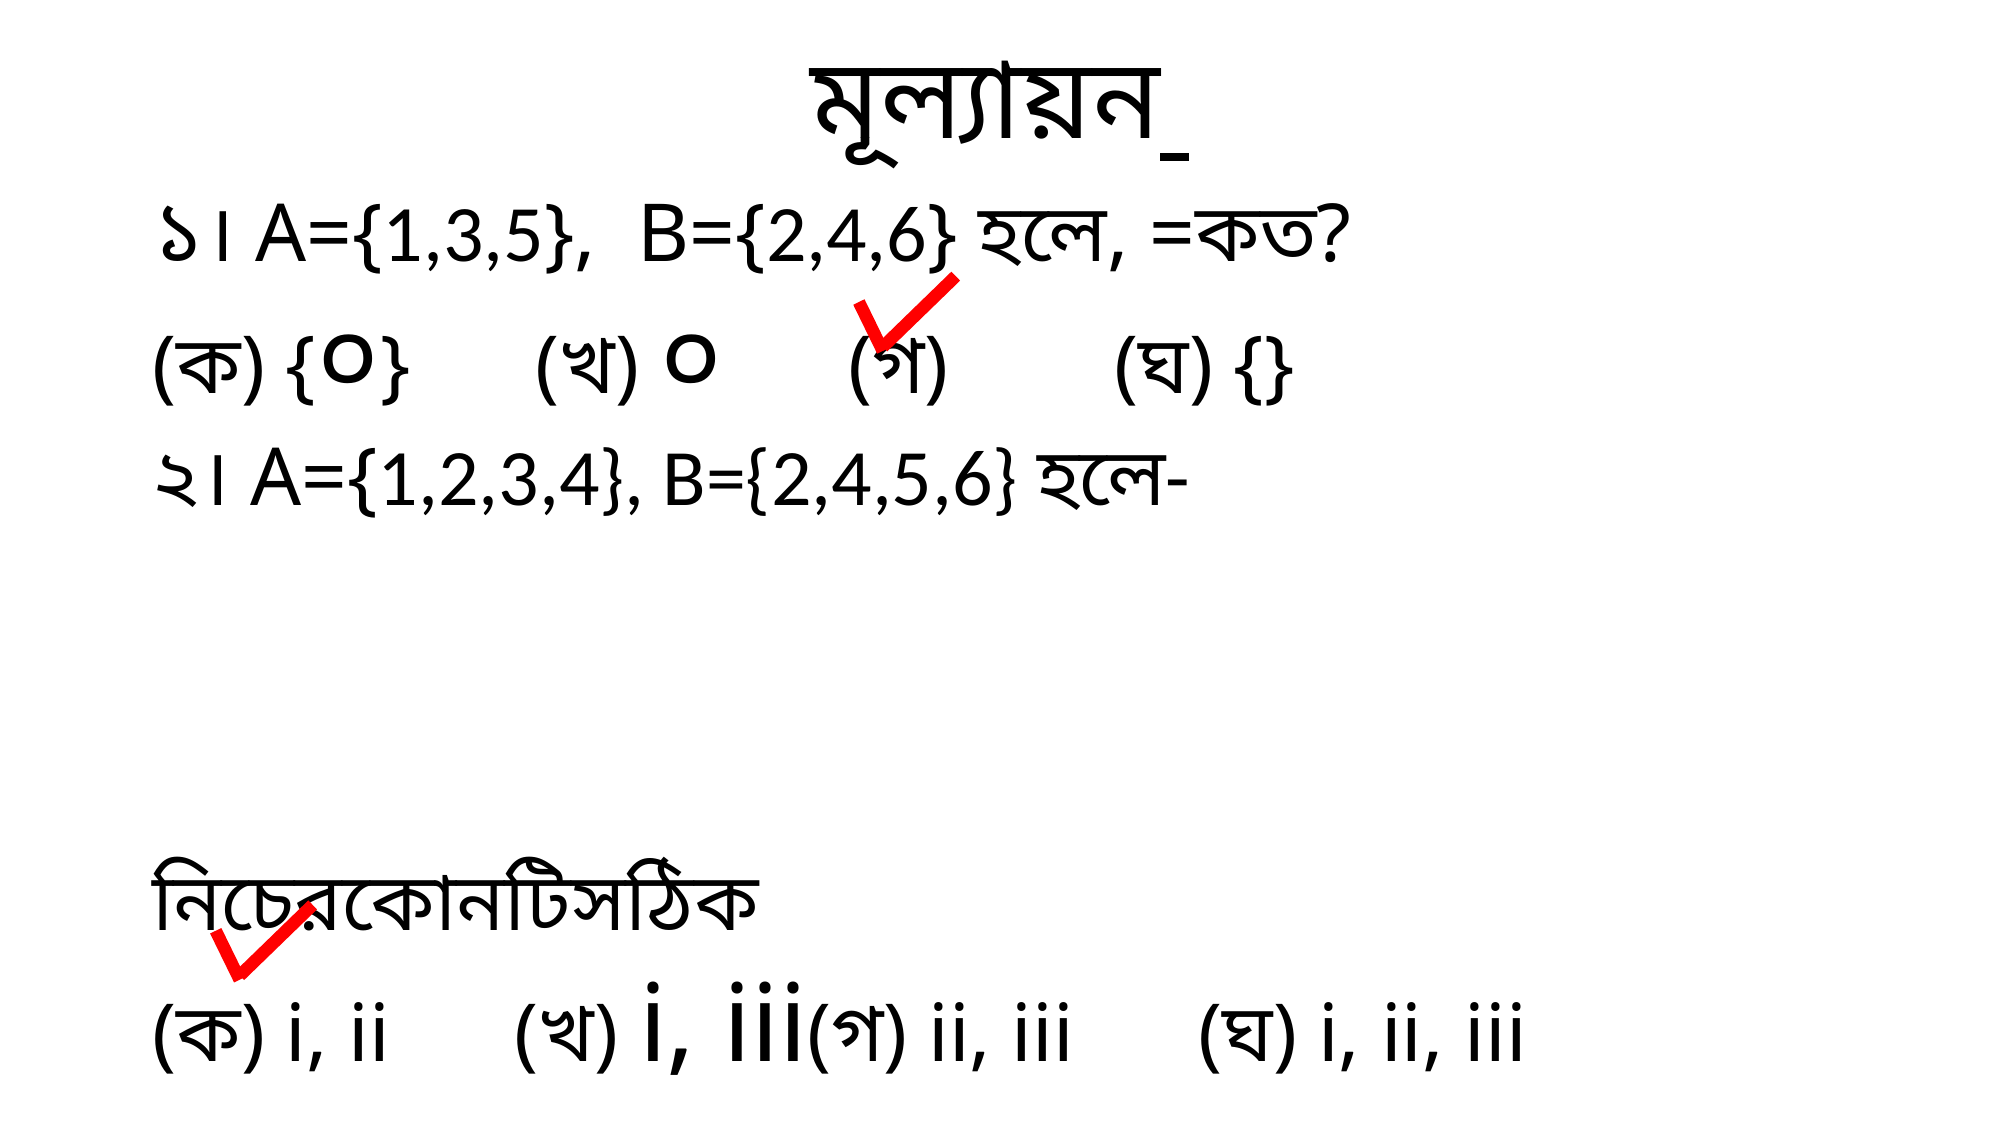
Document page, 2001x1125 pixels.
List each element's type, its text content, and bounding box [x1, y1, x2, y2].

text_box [215, 904, 313, 980]
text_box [858, 276, 956, 351]
title মূল্যায়ন [137, 25, 1863, 178]
